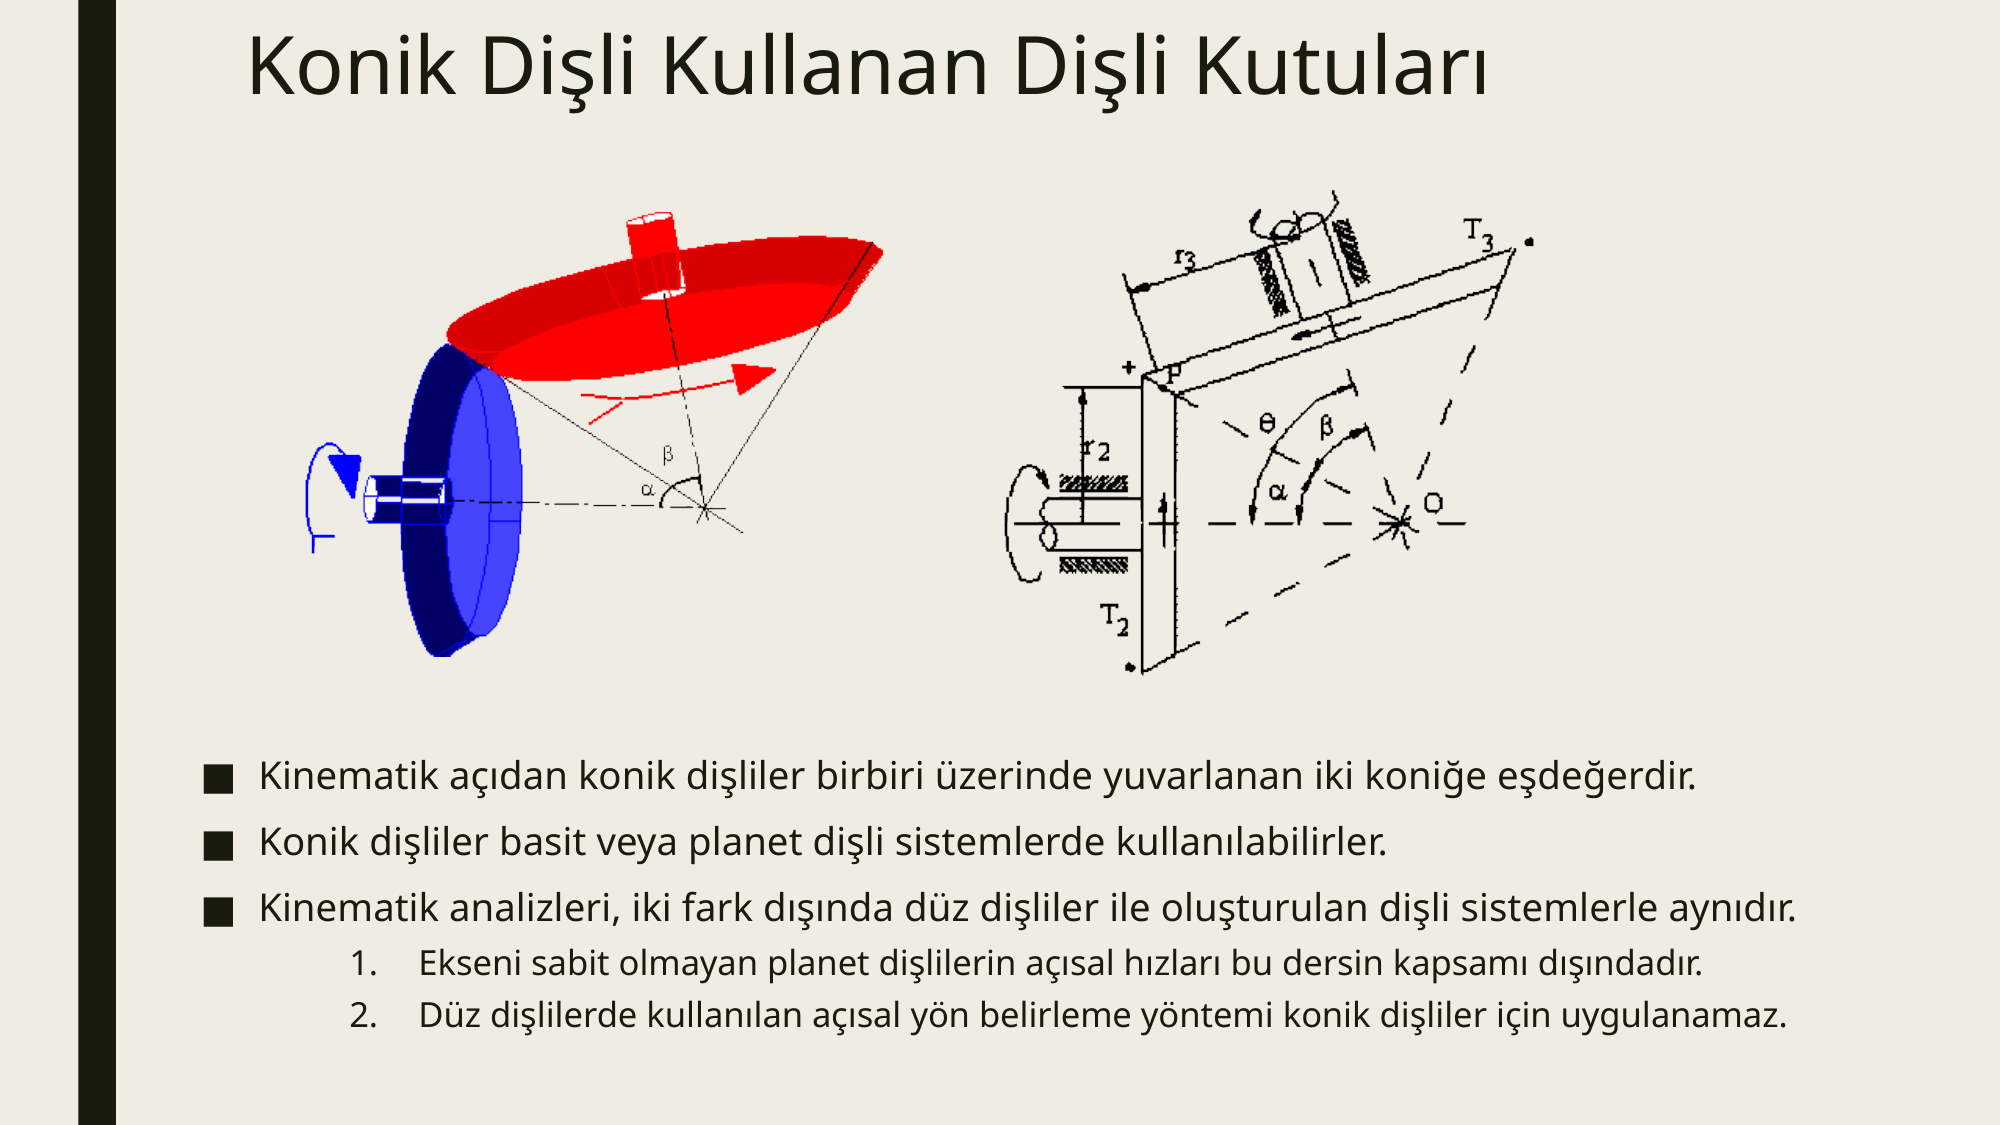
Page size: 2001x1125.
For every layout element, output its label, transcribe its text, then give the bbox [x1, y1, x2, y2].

list Kinematik açıdan konik dişliler birbiri üzerinde yuvarlanan iki koniğe eşdeğerdir. Konik dişliler basit veya planet dişli sistemlerde kullanılabilirler. Kinematik analizleri, iki fark dışında düz dişliler ile oluşturulan dişli sistemlerle aynıdır. Ekseni sabit olmayan planet dişlilerin açısal hızları bu dersin kapsamı dışındadır. Düz dişlilerde kullanılan açısal yön belirleme yöntemi konik dişliler için uygulanamaz. [185, 747, 1935, 1099]
title Konik Dişli Kullanan Dişli Kutuları [230, 17, 1806, 119]
picture [304, 209, 883, 657]
picture [1000, 184, 1545, 682]
